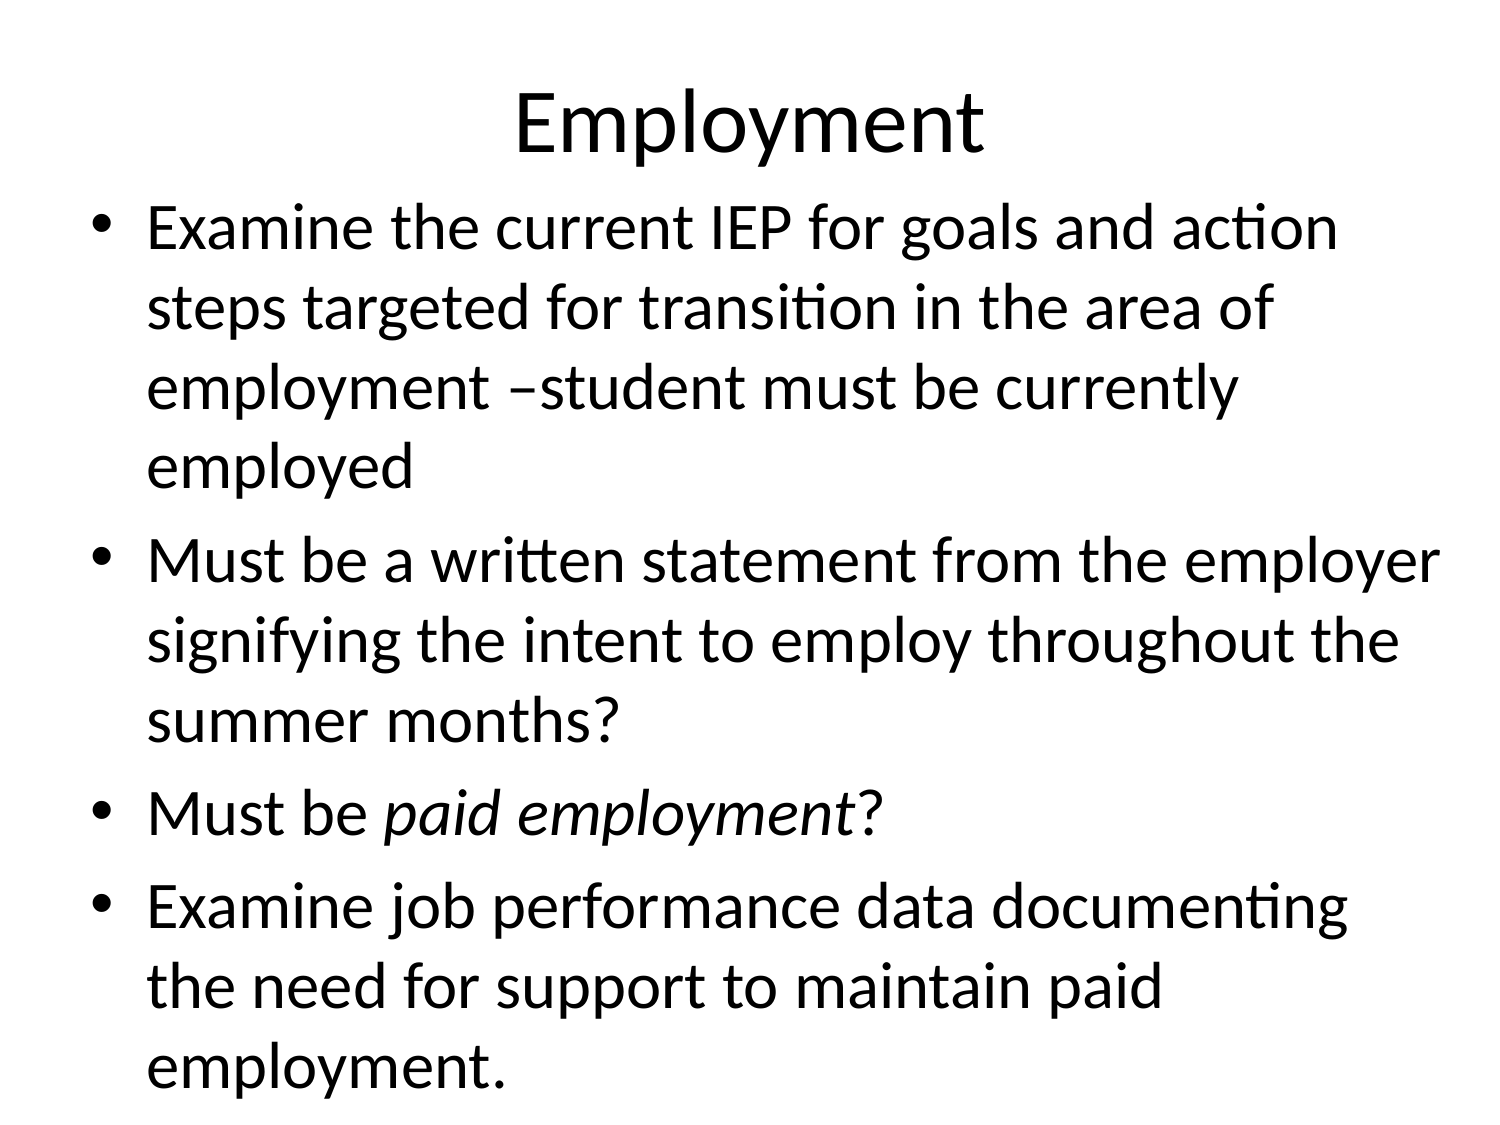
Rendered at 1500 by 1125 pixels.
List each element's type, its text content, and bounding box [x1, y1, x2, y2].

title Employment [74, 44, 1426, 174]
list Examine the current IEP for goals and action steps targeted for transition in the area of employment –student must be currently employed Must be a written statement from the employer signifying the intent to employ throughout the summer months? Must be paid employment? Examine job performance data documenting the need for support to maintain paid employment. [74, 174, 1463, 1088]
